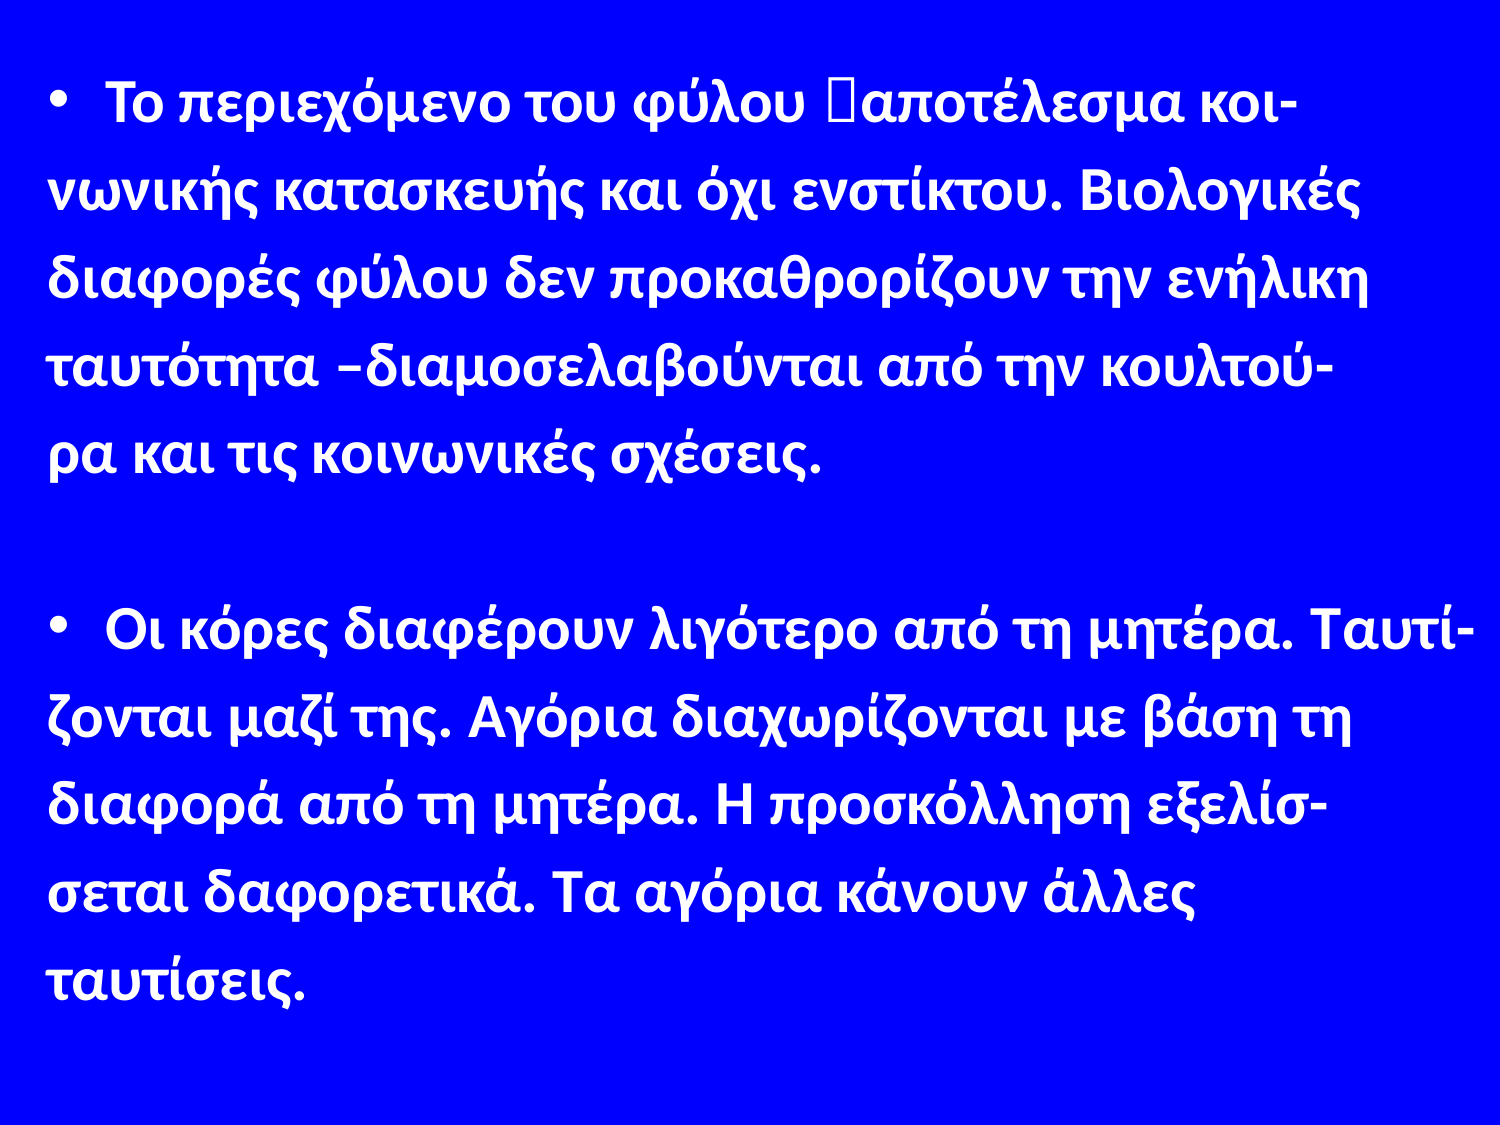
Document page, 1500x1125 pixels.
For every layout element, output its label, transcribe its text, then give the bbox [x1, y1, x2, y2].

list Το περιεχόμενο του φύλου αποτέλεσμα κοι- νωνικής κατασκευής και όχι ενστίκτου. Βιολογικές διαφορές φύλου δεν προκαθρορίζουν την ενήλικη ταυτότητα –διαμοσελαβούνται από την κουλτού- ρα και τις κοινωνικές σχέσεις. Οι κόρες διαφέρουν λιγότερο από τη μητέρα. Ταυτί- ζονται μαζί της. Αγόρια διαχωρίζονται με βάση τη διαφορά από τη μητέρα. Η προσκόλληση εξελίσ- σεται δαφορετικά. Τα αγόρια κάνουν άλλες ταυτίσεις. [32, 52, 1500, 1091]
